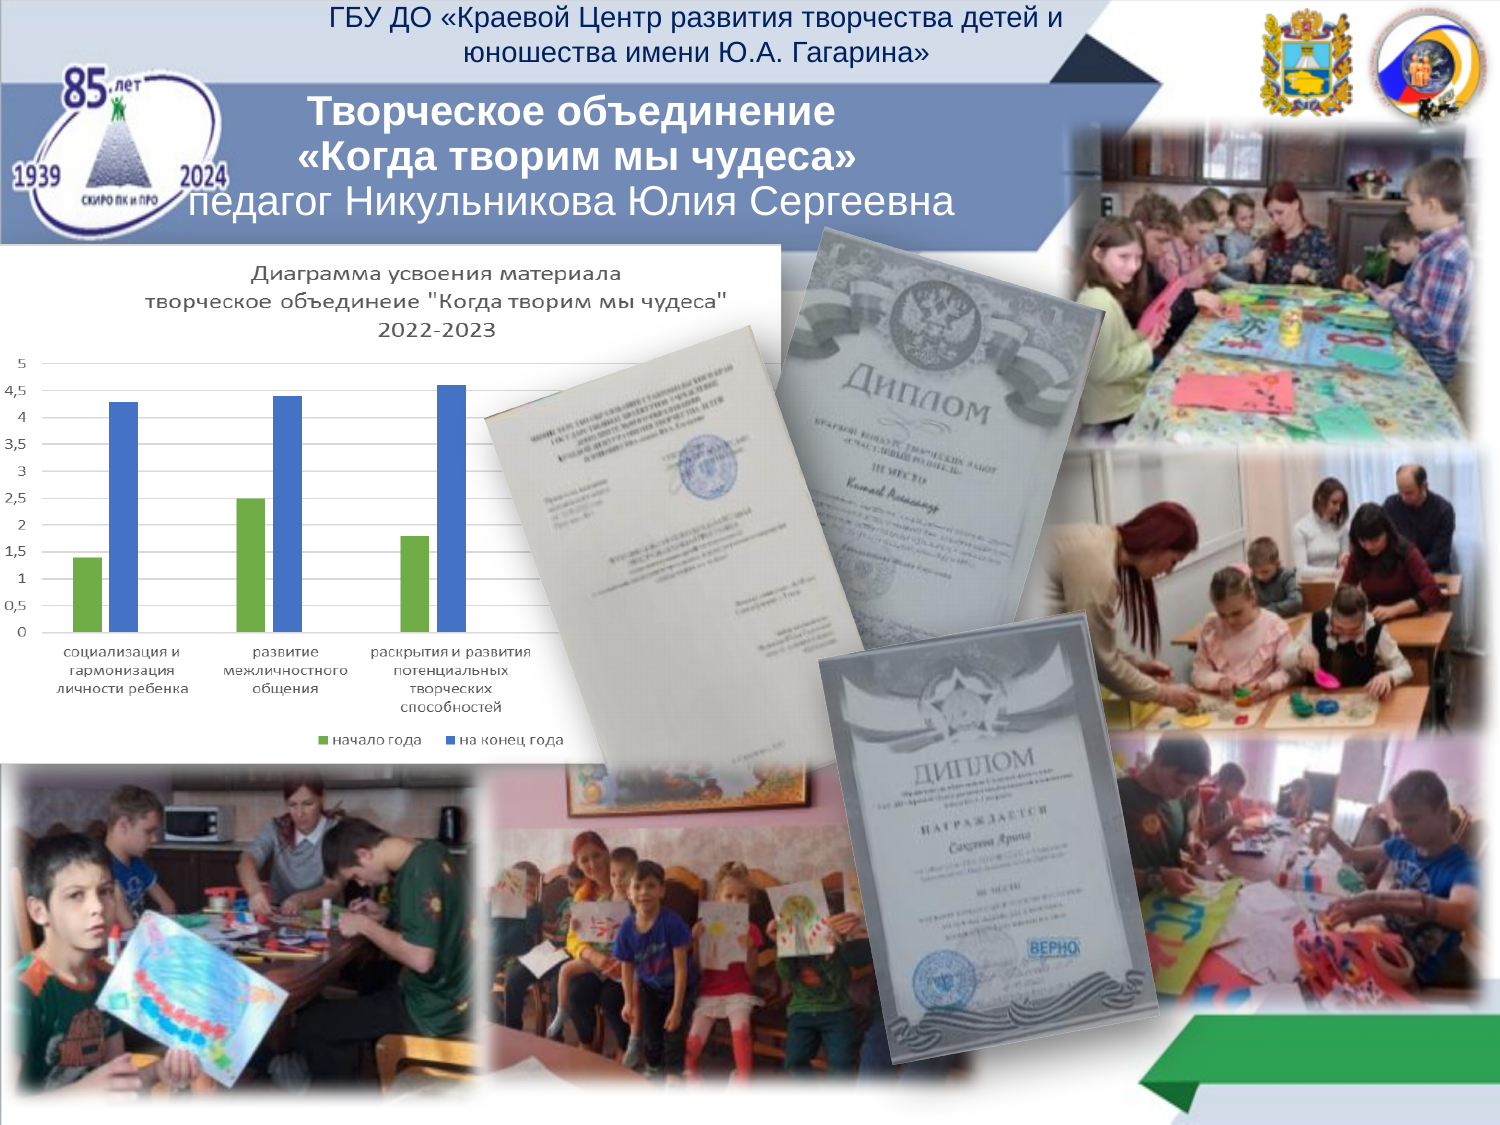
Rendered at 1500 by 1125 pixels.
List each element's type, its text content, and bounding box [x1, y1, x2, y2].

text_box ГБУ ДО «Краевой Центр развития творчества детей и юношества имени Ю.А. Гагарина» [289, 0, 1105, 111]
picture [0, 0, 1500, 1125]
title Творческое объединение «Когда творим мы чудеса» педагог Никульникова Юлия Сергеевна [118, 93, 1036, 221]
